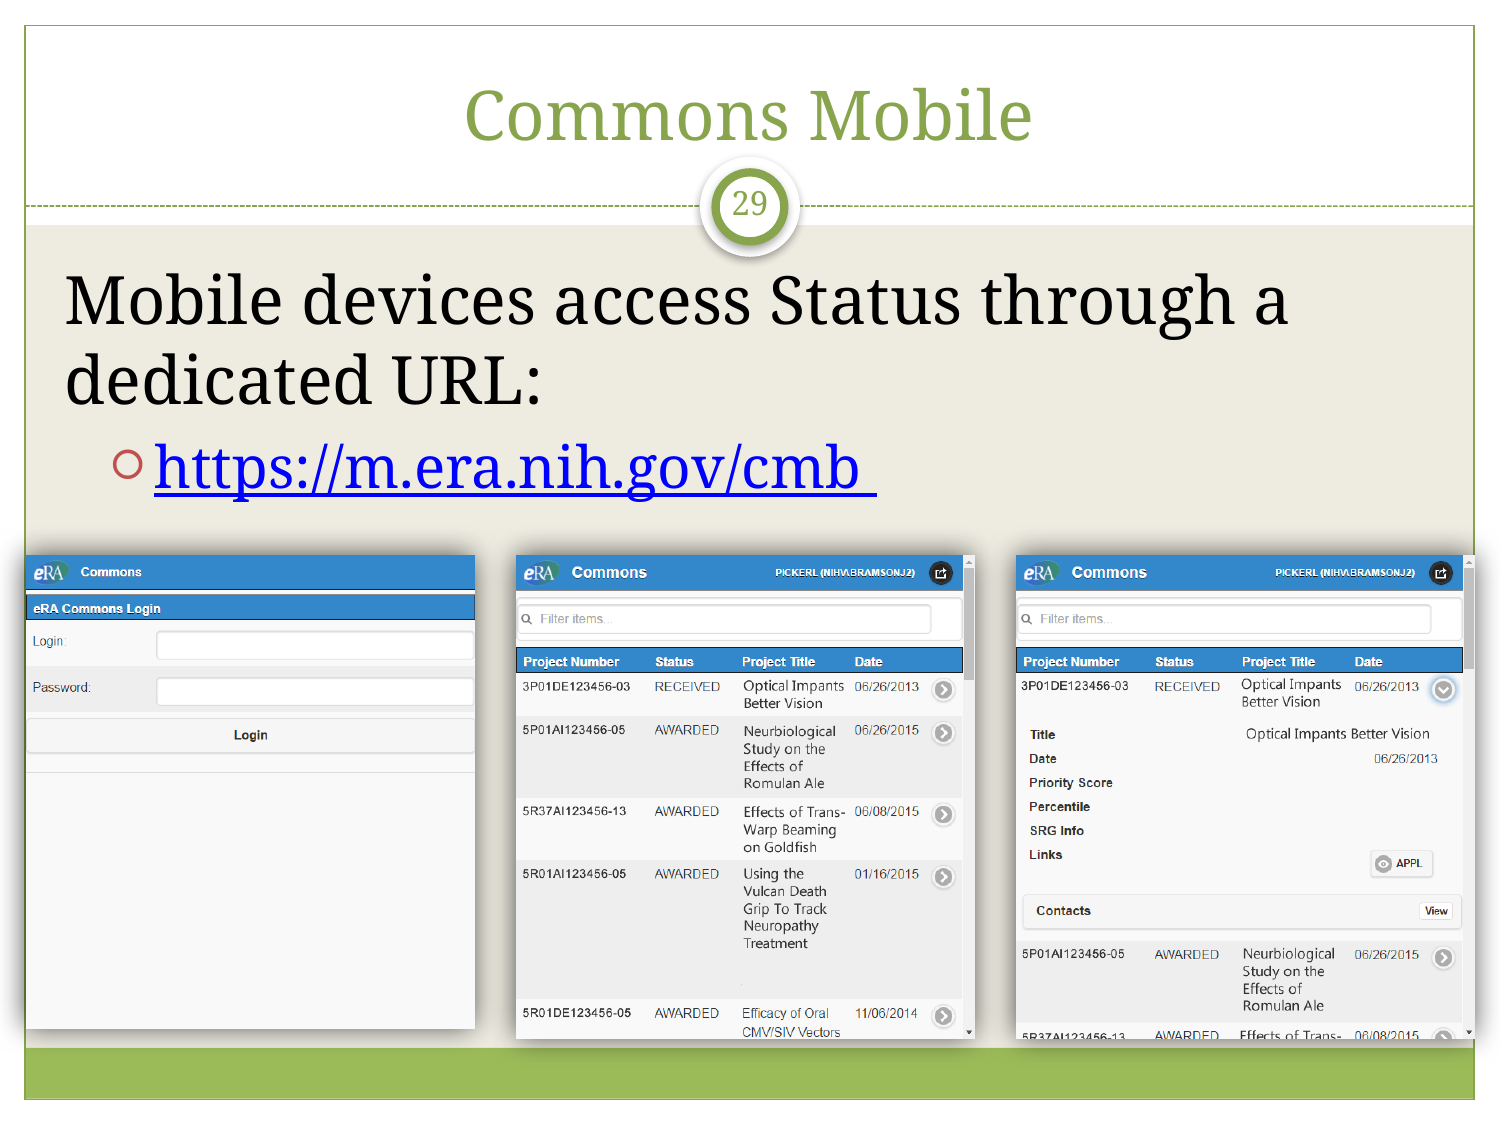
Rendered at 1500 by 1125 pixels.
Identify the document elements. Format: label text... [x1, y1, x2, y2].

picture [516, 555, 975, 1039]
picture [25, 555, 475, 1029]
title Commons Mobile [49, 37, 1450, 162]
slide_number 29 [712, 168, 788, 241]
list Mobile devices access Status through a dedicated URL: https://m.era.nih.gov/cmb [49, 250, 1445, 553]
picture [1016, 555, 1476, 1039]
